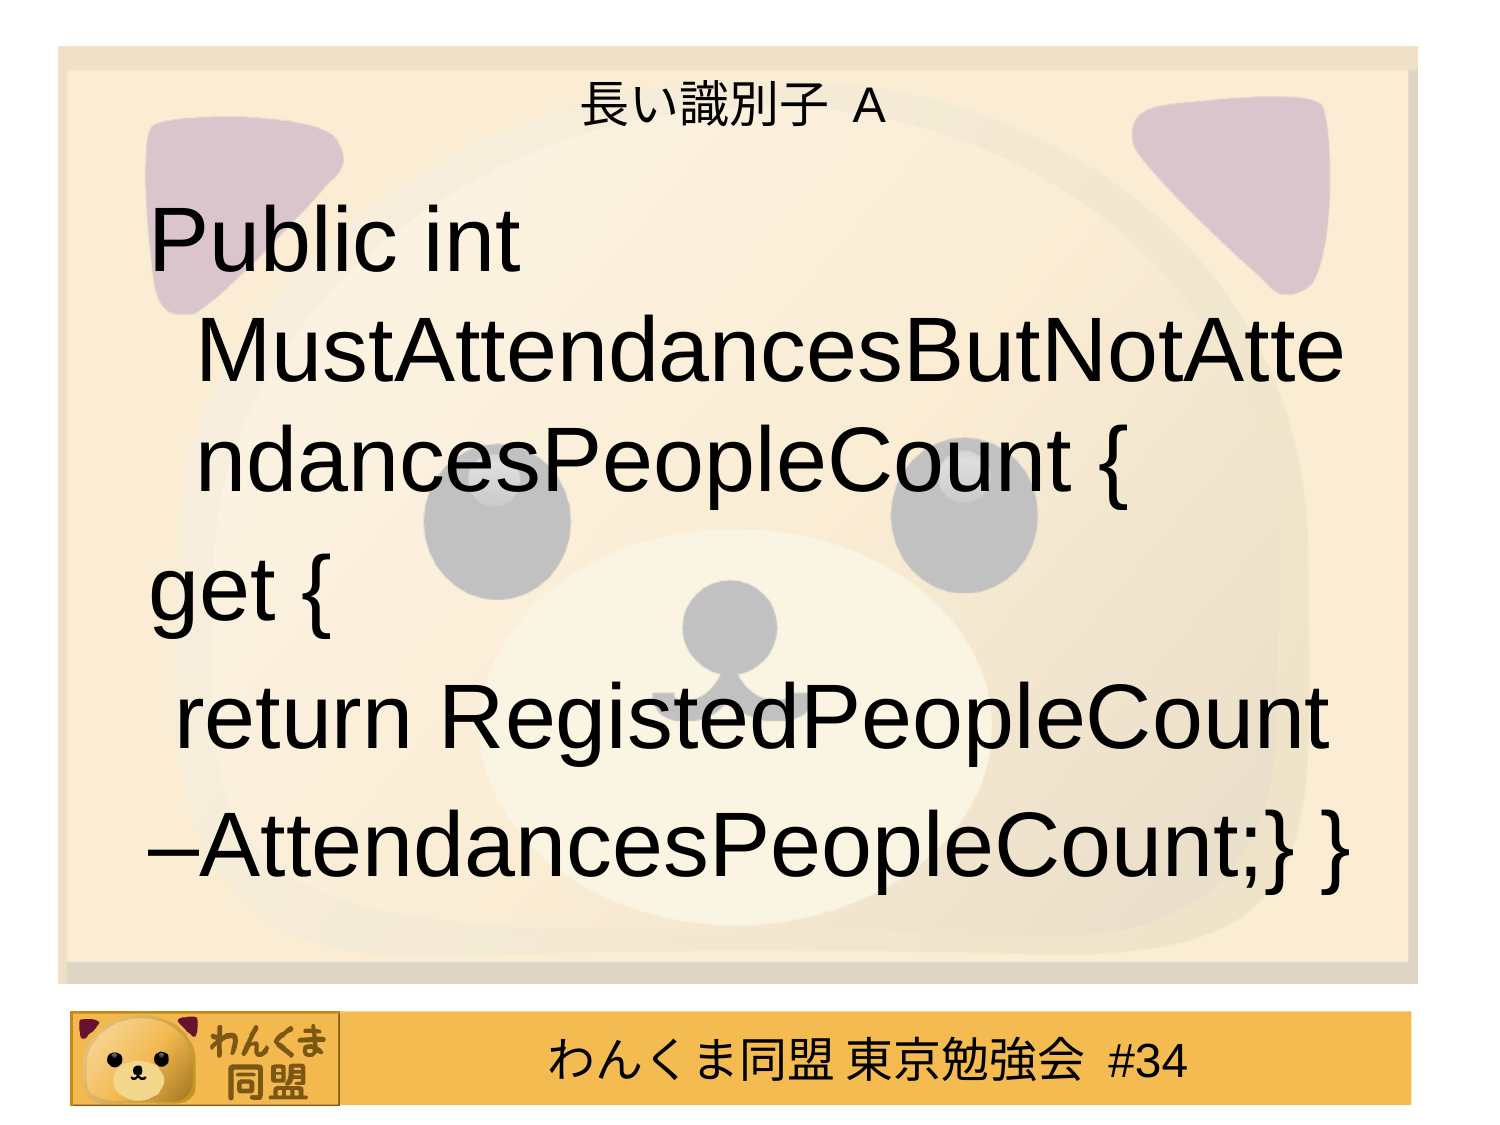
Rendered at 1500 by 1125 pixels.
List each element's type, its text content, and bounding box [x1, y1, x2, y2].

title 長い識別子 A [58, 44, 1407, 162]
picture [58, 46, 1418, 984]
picture [70, 1011, 340, 1106]
list Public int MustAttendancesButNotAttendancesPeopleCount { get { return RegistedPeopleCount –AttendancesPeopleCount;} } [58, 172, 1407, 985]
